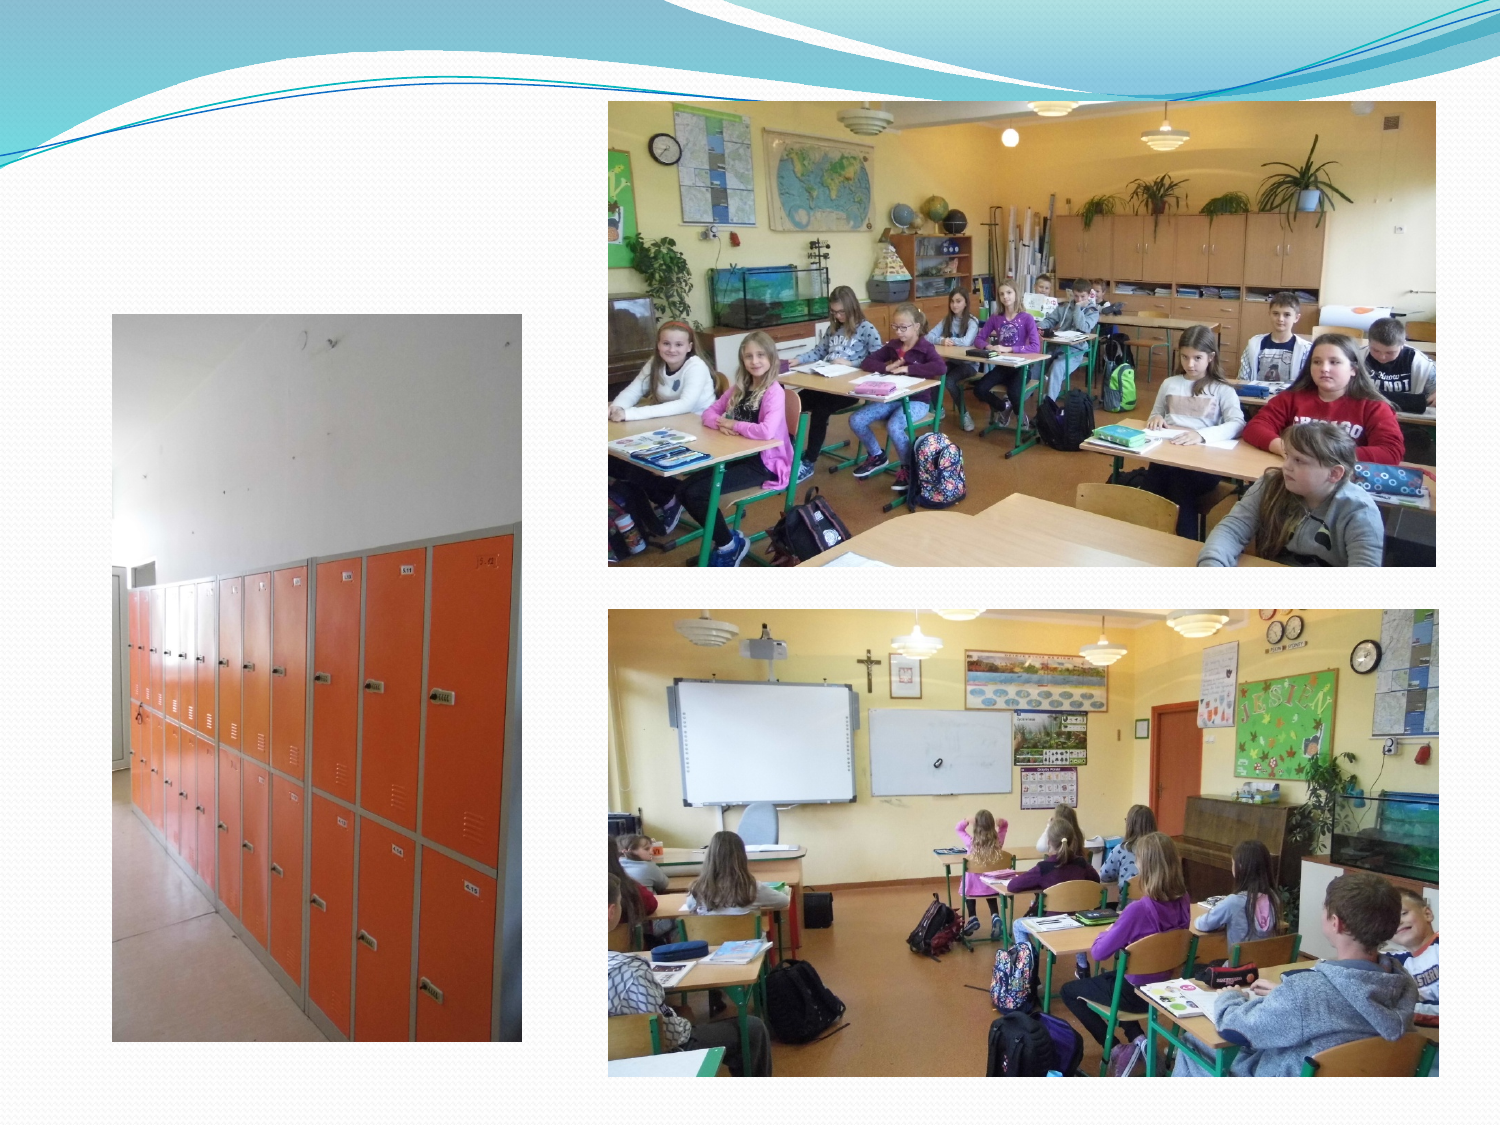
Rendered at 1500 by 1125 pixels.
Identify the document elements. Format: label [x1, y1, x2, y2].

picture [111, 314, 522, 1042]
list [608, 609, 1439, 1078]
list [608, 101, 1436, 568]
